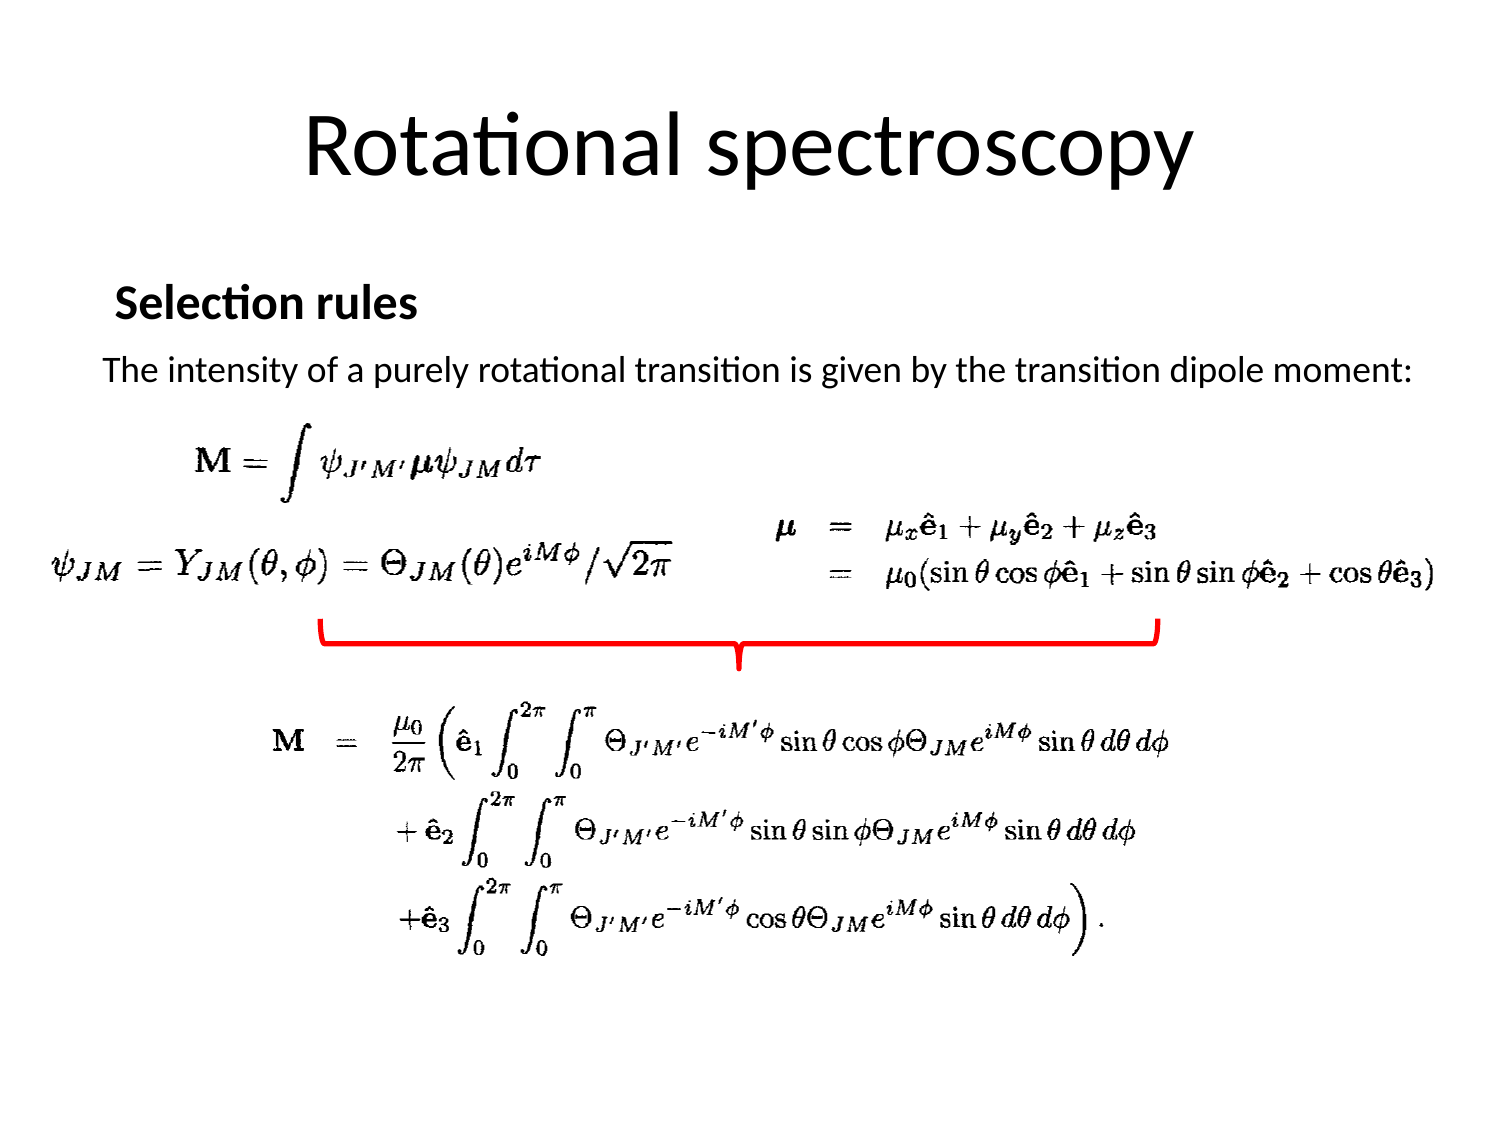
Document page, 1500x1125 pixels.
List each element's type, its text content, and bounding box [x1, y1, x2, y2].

text_box Selection rules [99, 262, 613, 337]
title Rotational spectroscopy [75, 45, 1425, 233]
picture [754, 503, 1434, 601]
picture [244, 689, 1184, 976]
text_box The intensity of a purely rotational transition is given by the transition dipole moment: [87, 337, 1463, 398]
picture [171, 396, 541, 513]
text_box [319, 618, 1159, 670]
picture [33, 524, 680, 601]
